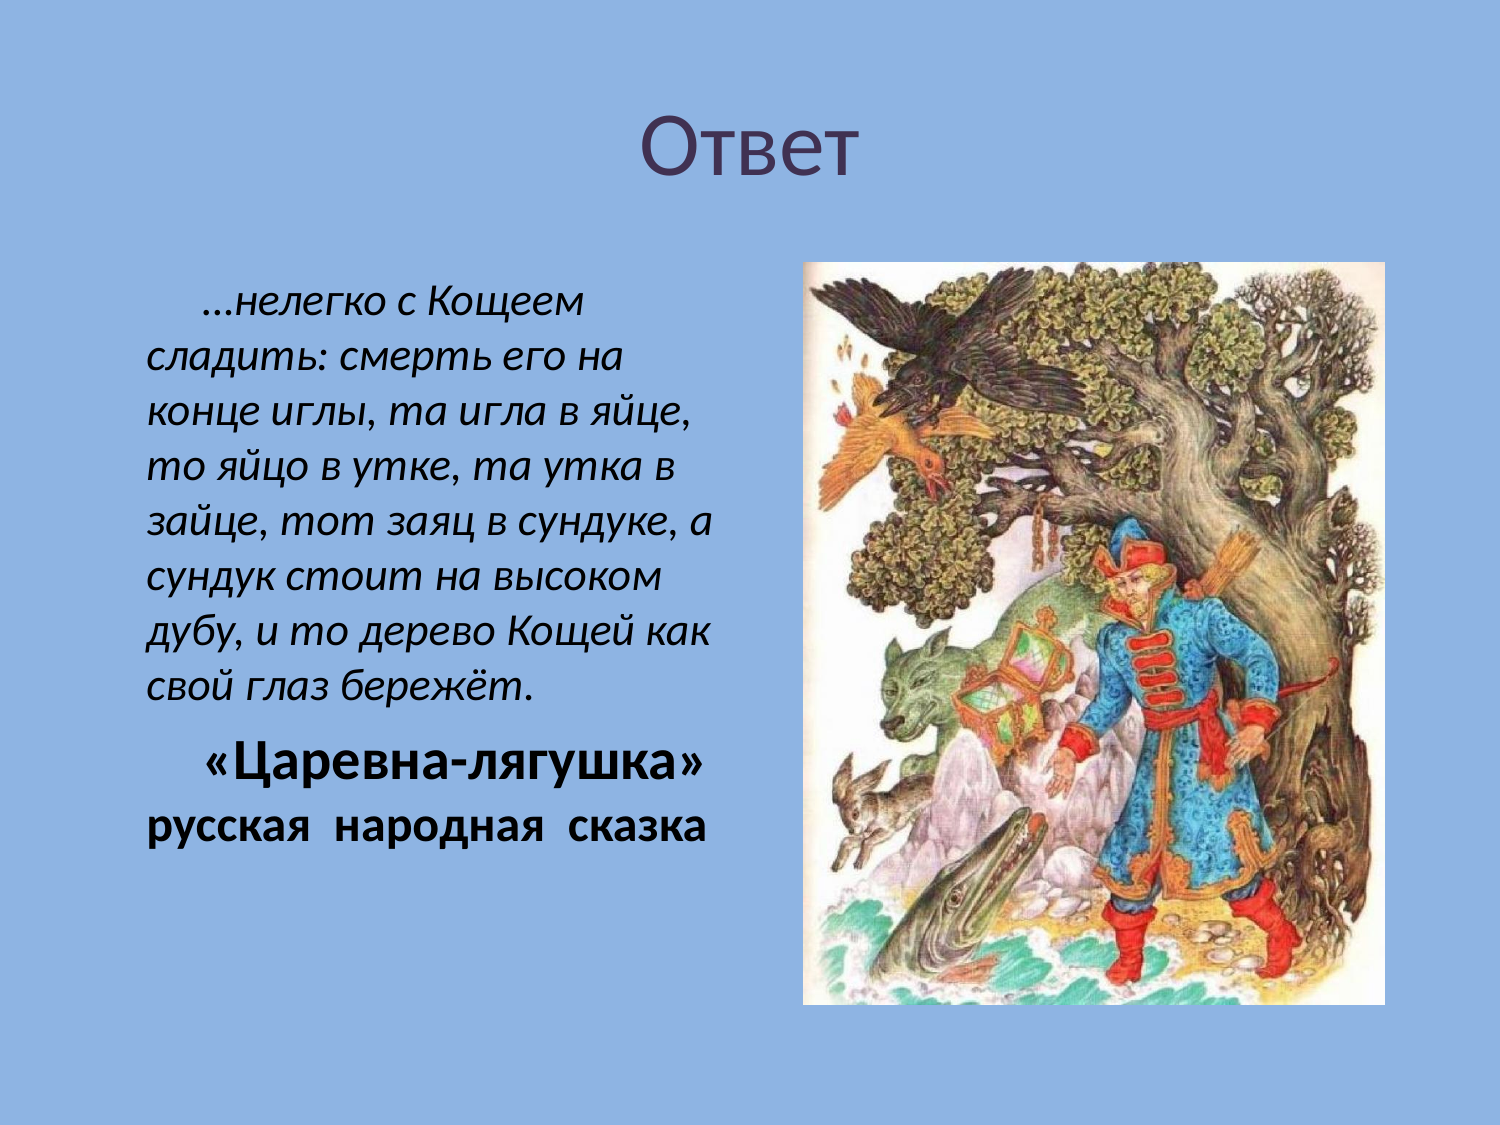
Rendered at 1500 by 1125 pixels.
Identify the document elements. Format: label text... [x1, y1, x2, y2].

list …нелегко с Кощеем сладить: смерть его на конце иглы, та игла в яйце, то яйцо в утке, та утка в зайце, тот заяц в сундуке, а сундук стоит на высоком дубу, и то дерево Кощей как свой глаз бережёт. «Царевна-лягушка» русская народная сказка [75, 262, 738, 1005]
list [803, 262, 1385, 1006]
title Ответ [75, 45, 1425, 233]
